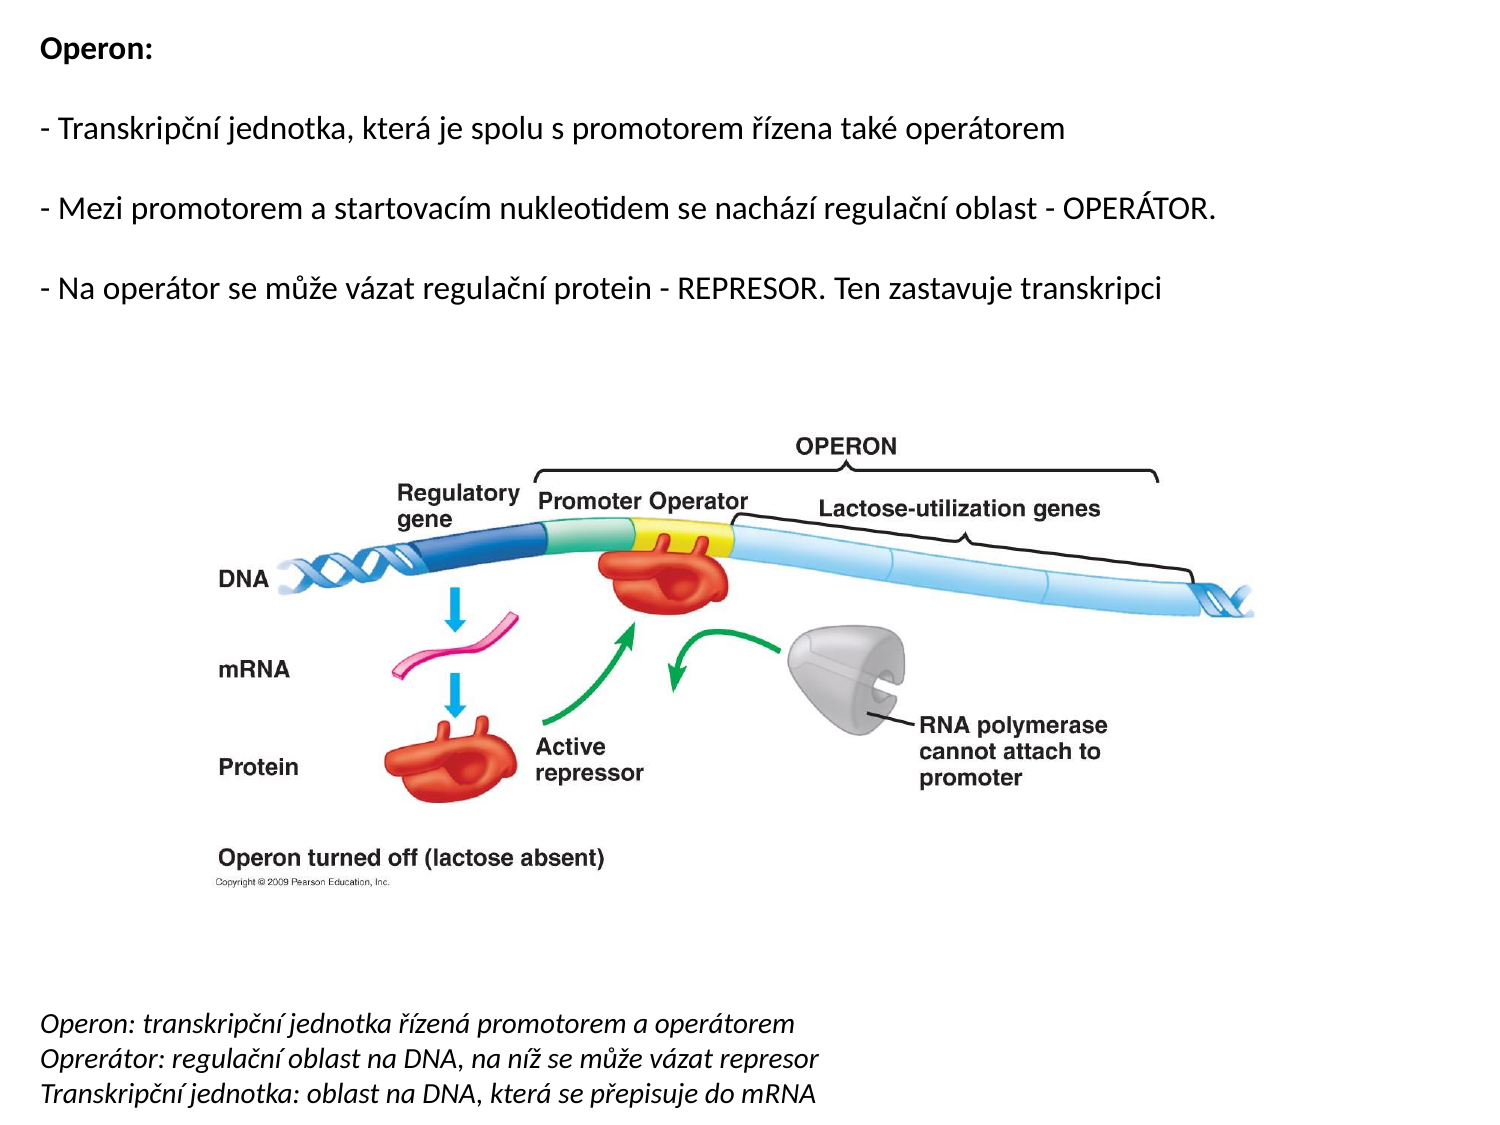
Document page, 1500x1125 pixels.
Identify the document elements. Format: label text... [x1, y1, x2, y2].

text_box Operon: transkripční jednotka řízená promotorem a operátorem Oprerátor: regulační oblast na DNA, na níž se může vázat represor Transkripční jednotka: oblast na DNA, která se přepisuje do mRNA [25, 996, 868, 1118]
picture [211, 432, 1261, 894]
text_box Operon: - Transkripční jednotka, která je spolu s promotorem řízena také operátorem - Mezi promotorem a startovacím nukleotidem se nachází regulační oblast - OPERÁTOR. - Na operátor se může vázat regulační protein - REPRESOR. Ten zastavuje transkripci [25, 19, 1447, 317]
